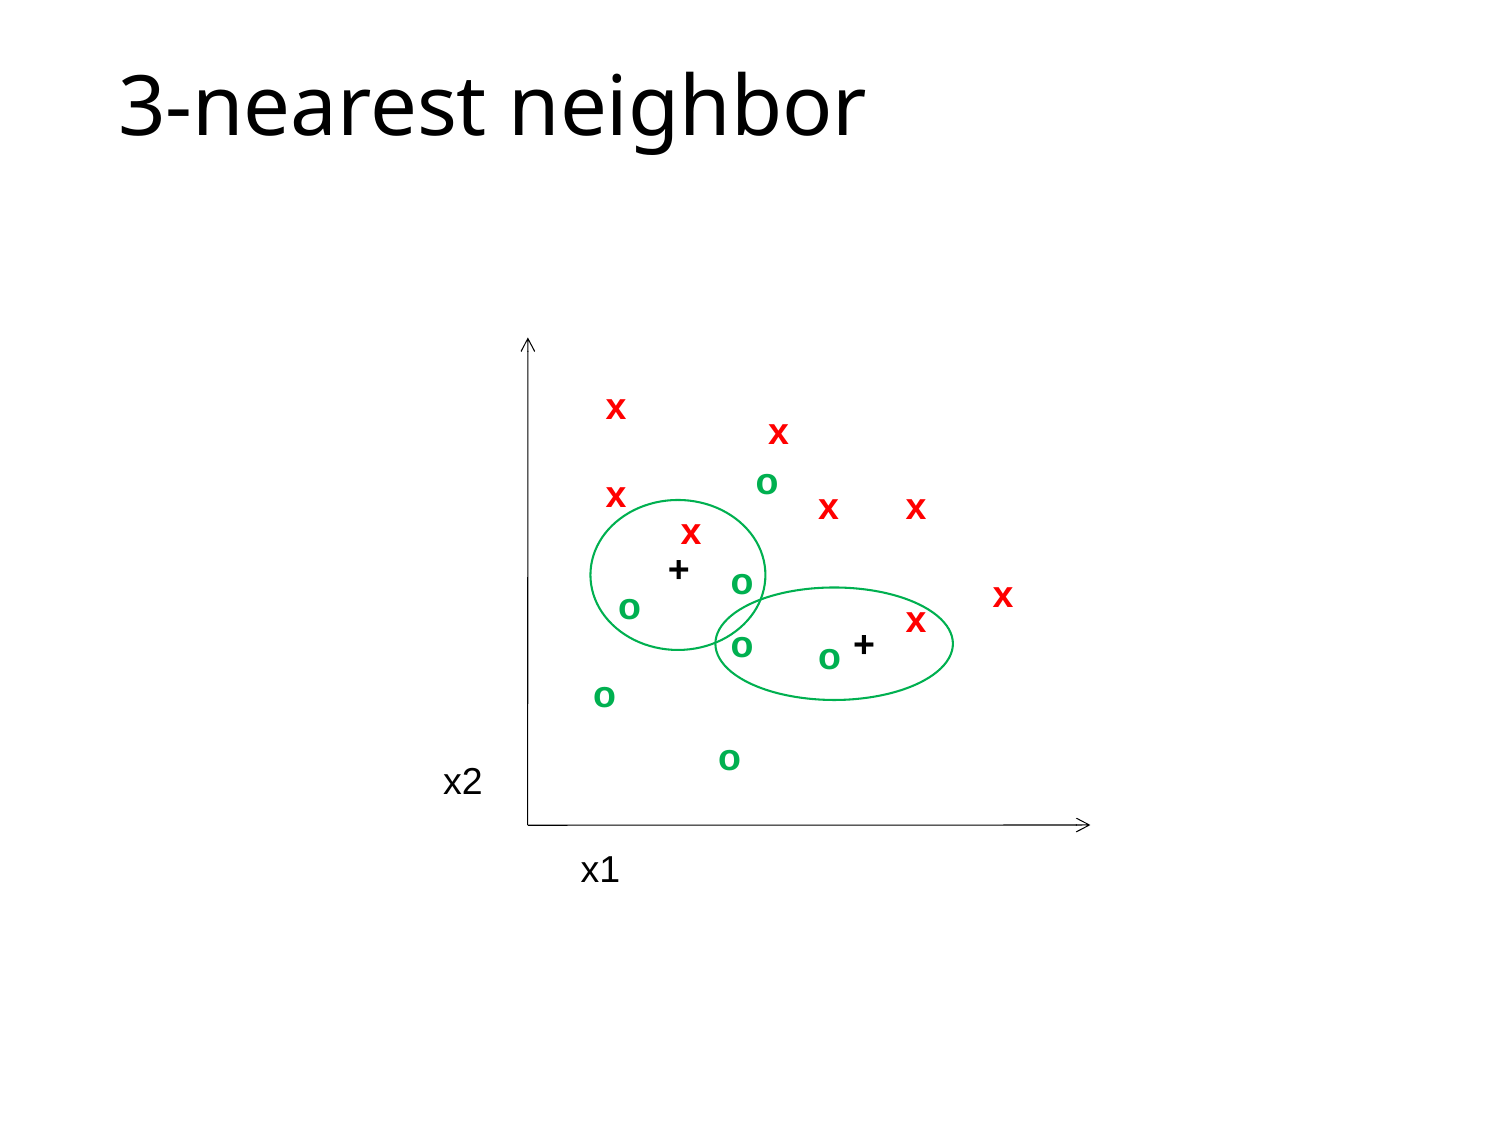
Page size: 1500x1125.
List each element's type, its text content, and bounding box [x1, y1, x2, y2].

title 3-nearest neighbor [103, 0, 1397, 218]
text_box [427, 337, 1091, 899]
